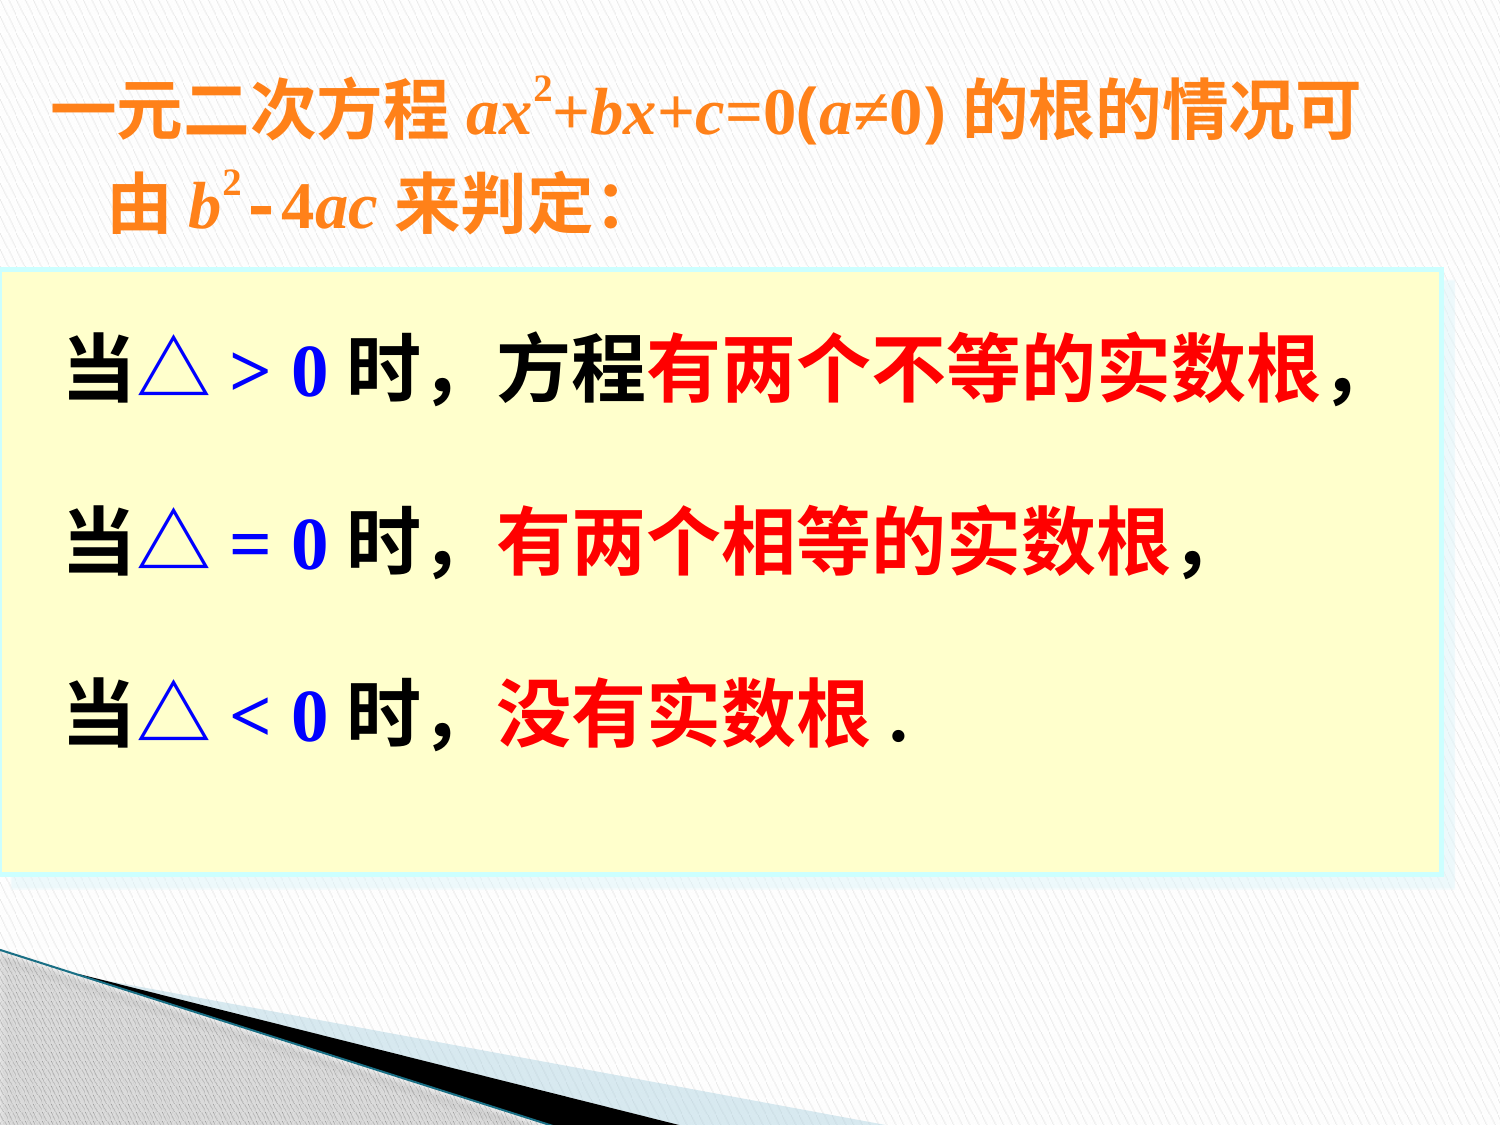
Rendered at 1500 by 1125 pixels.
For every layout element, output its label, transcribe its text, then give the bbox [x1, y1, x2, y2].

text_box 一元二次方程ax2+bx+c=0(a≠0)的根的情况可由b2-4ac来判定： [35, 46, 1442, 249]
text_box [0, 269, 1442, 922]
